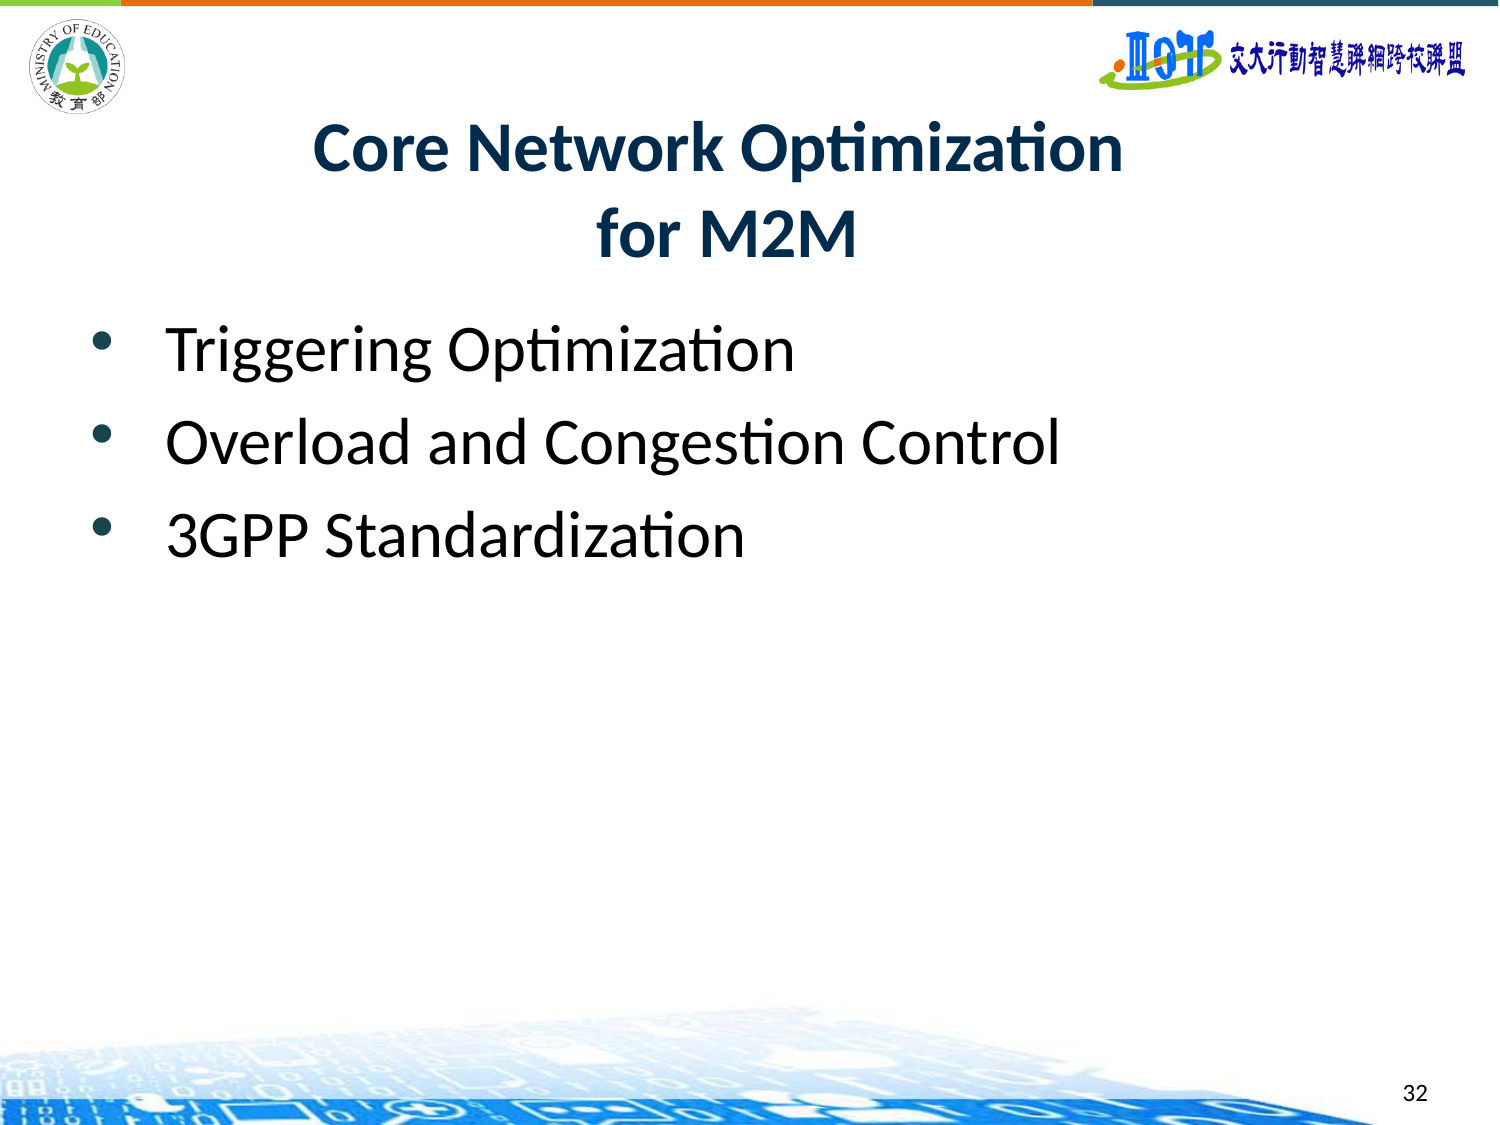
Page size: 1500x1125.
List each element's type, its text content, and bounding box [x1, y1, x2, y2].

picture [1099, 30, 1465, 90]
slide_number 32 [1387, 1069, 1484, 1125]
list Triggering Optimization Overload and Congestion Control 3GPP Standardization [75, 297, 1425, 1024]
picture [0, 987, 1377, 1125]
picture [29, 19, 125, 114]
title Core Network Optimization for M2M [53, 91, 1404, 280]
